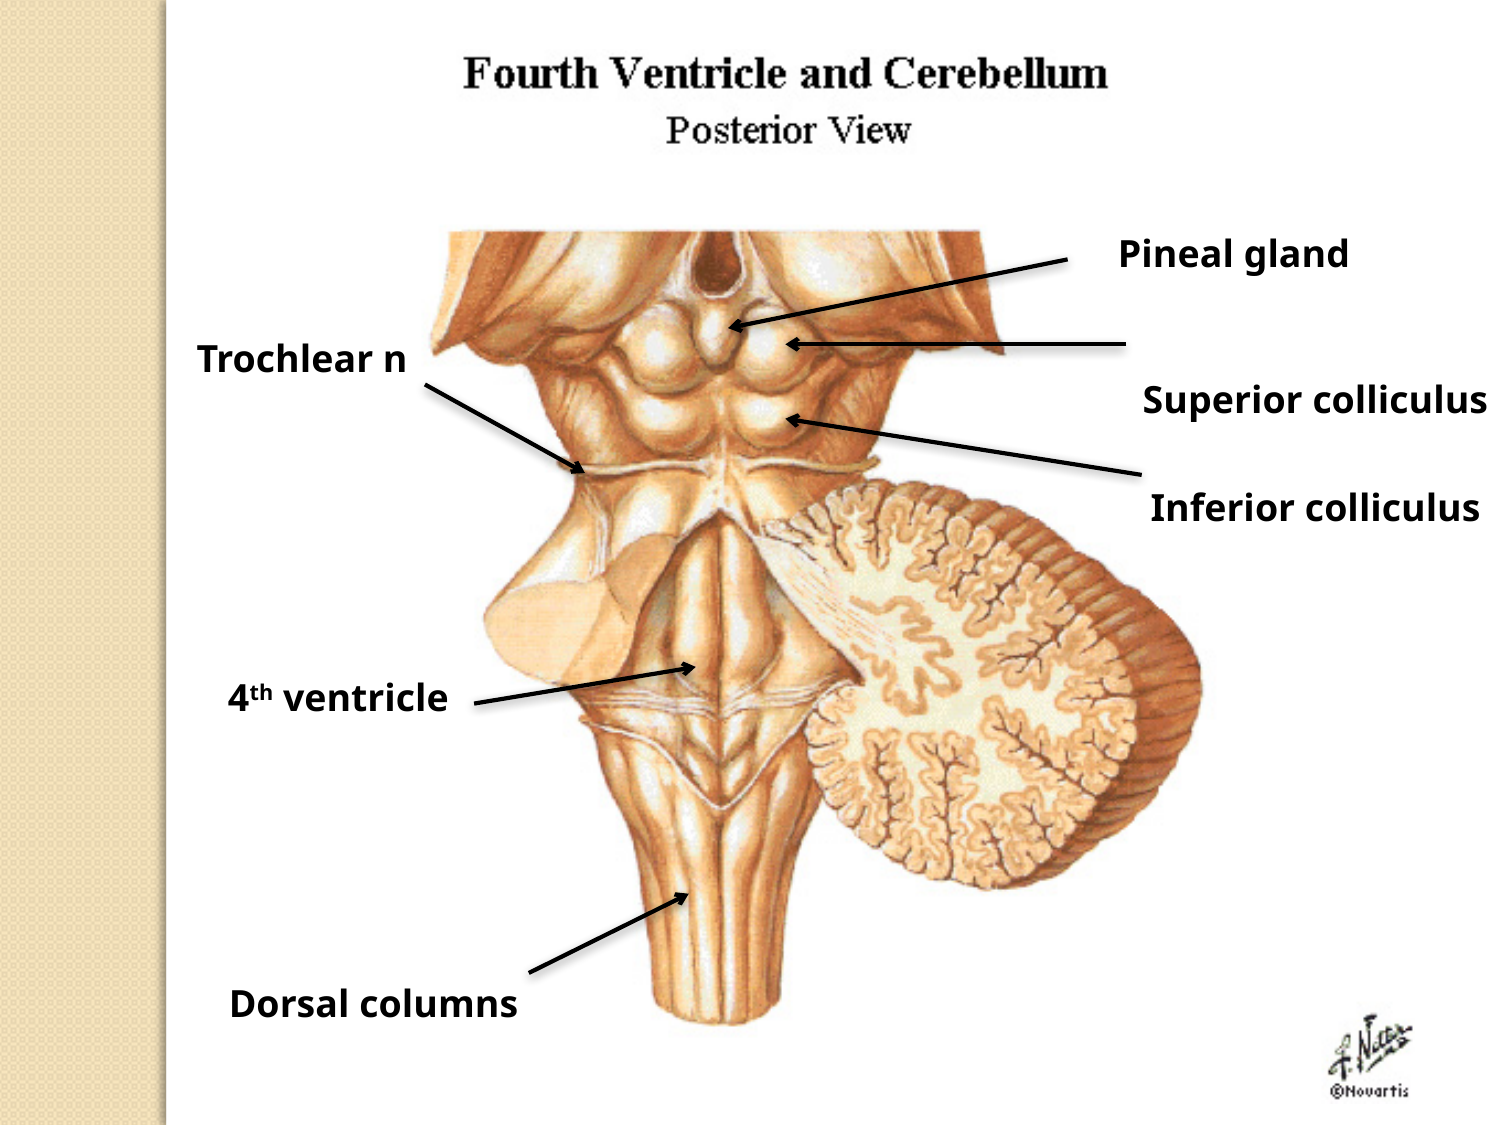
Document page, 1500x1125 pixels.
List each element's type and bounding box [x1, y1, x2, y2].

text_box [785, 368, 1500, 417]
text_box [209, 666, 697, 728]
text_box [179, 327, 586, 474]
text_box [785, 418, 1499, 538]
text_box [212, 893, 690, 1034]
picture [193, 49, 1415, 1104]
text_box [727, 222, 1367, 329]
